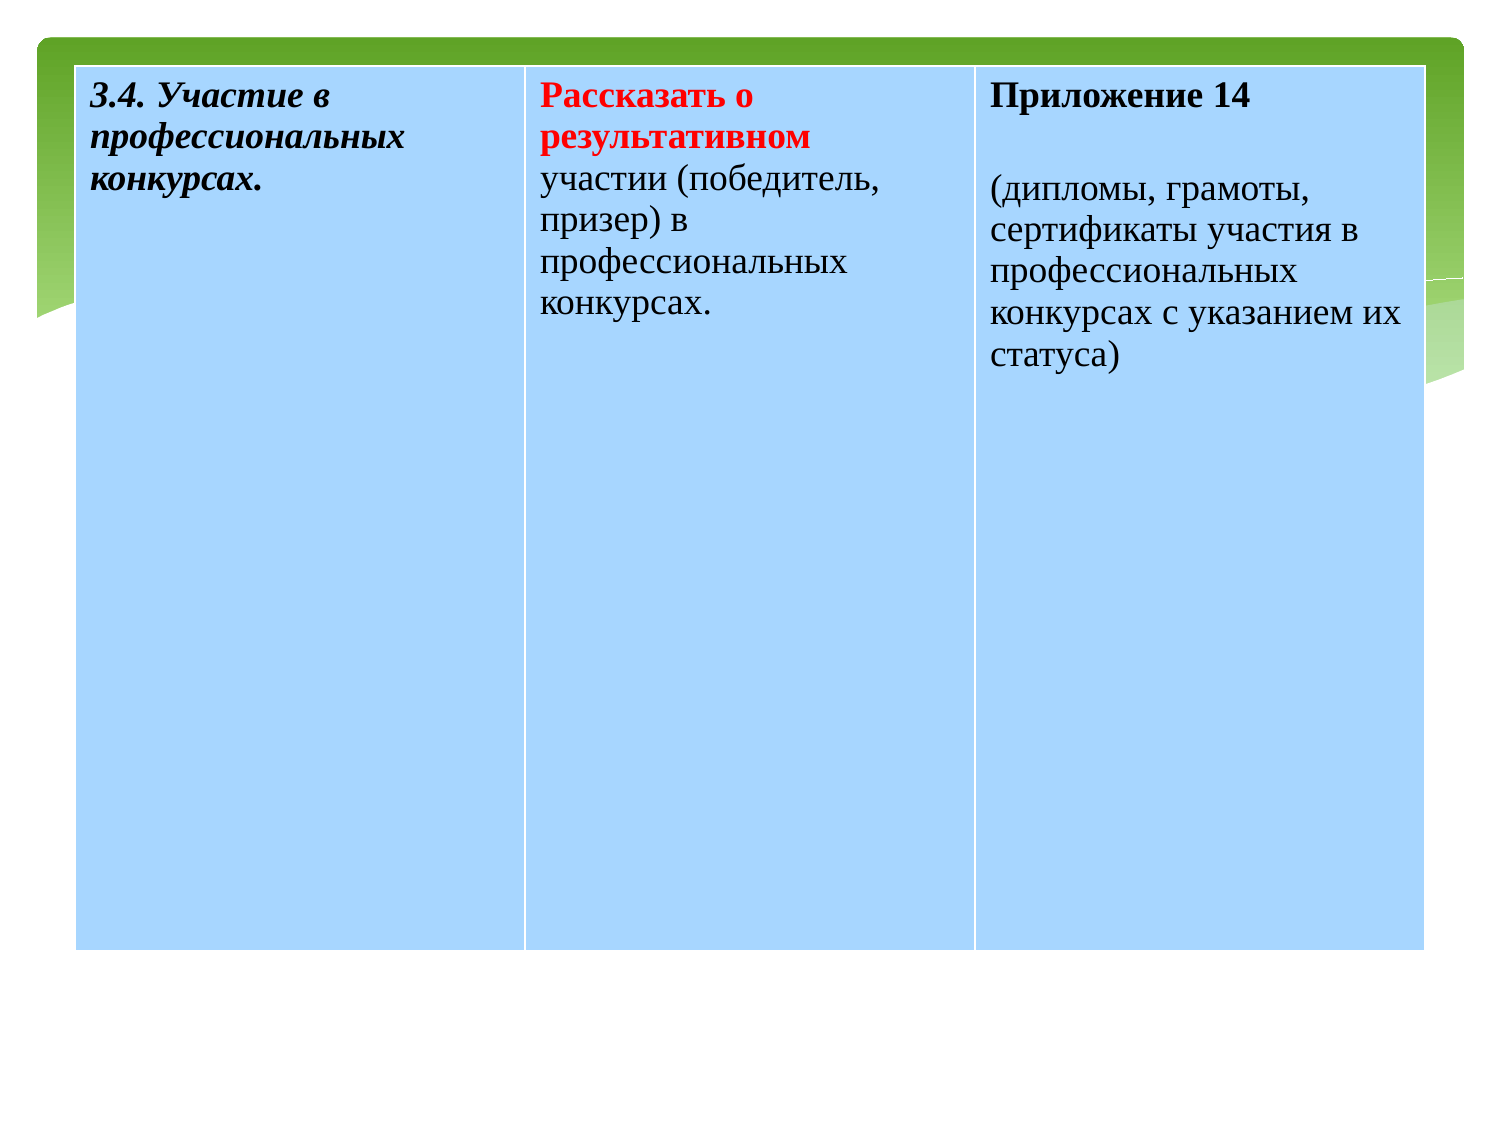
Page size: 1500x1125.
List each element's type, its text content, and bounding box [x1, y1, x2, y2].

table_header 3.4. Участие в профессиональных конкурсах. [76, 67, 524, 950]
table_header Рассказать о результативном участии (победитель, призер) в профессиональных конкурсах. [526, 67, 974, 950]
table_header Приложение 14 (дипломы, грамоты, сертификаты участия в профессиональных конкурсах с указанием их статуса) [976, 67, 1424, 950]
